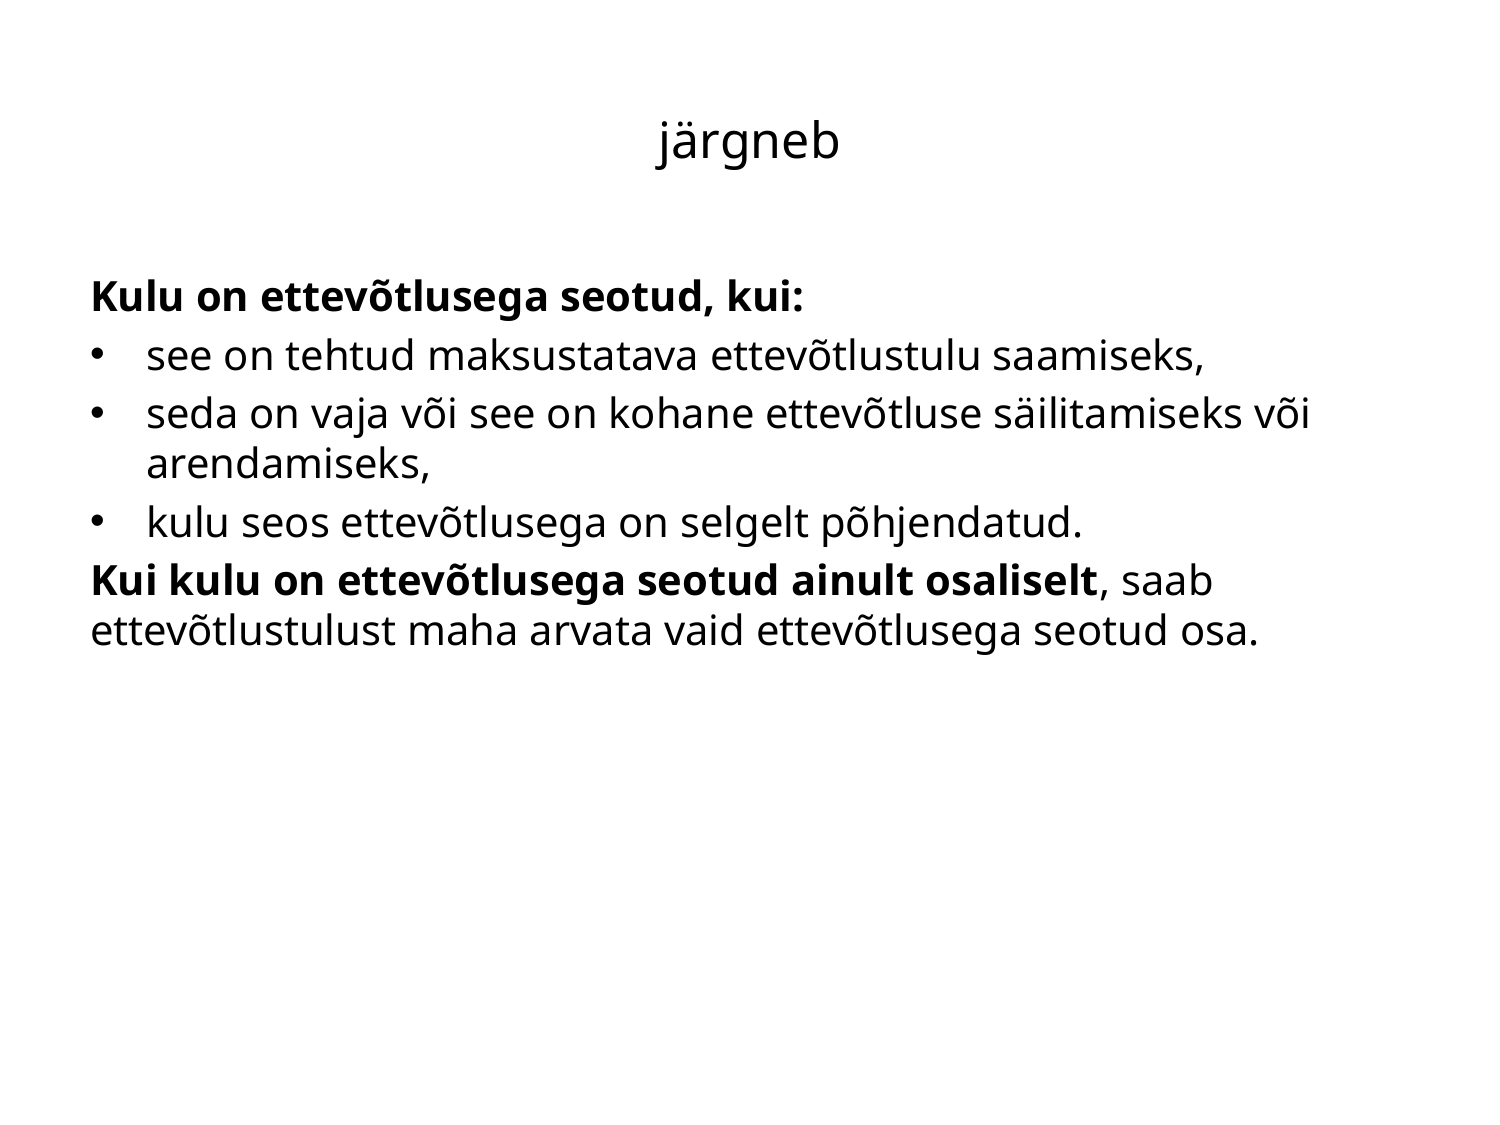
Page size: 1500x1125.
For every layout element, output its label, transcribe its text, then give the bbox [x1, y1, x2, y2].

title järgneb [75, 45, 1425, 233]
list Kulu on ettevõtlusega seotud, kui: see on tehtud maksustatava et­tevõt­lus­tu­lu saa­mi­seks, seda on vaja või see on kohane ettevõtluse säi­li­ta­mi­seks või aren­da­mi­seks, kulu seos ettevõtlusega on selgelt põhjendatud.­ Kui kulu on ettevõtlusega seotud ainult osaliselt, saab ­ettevõtlustulust maha arvata vaid ettevõtlusega seo­tud osa. [75, 262, 1425, 1005]
